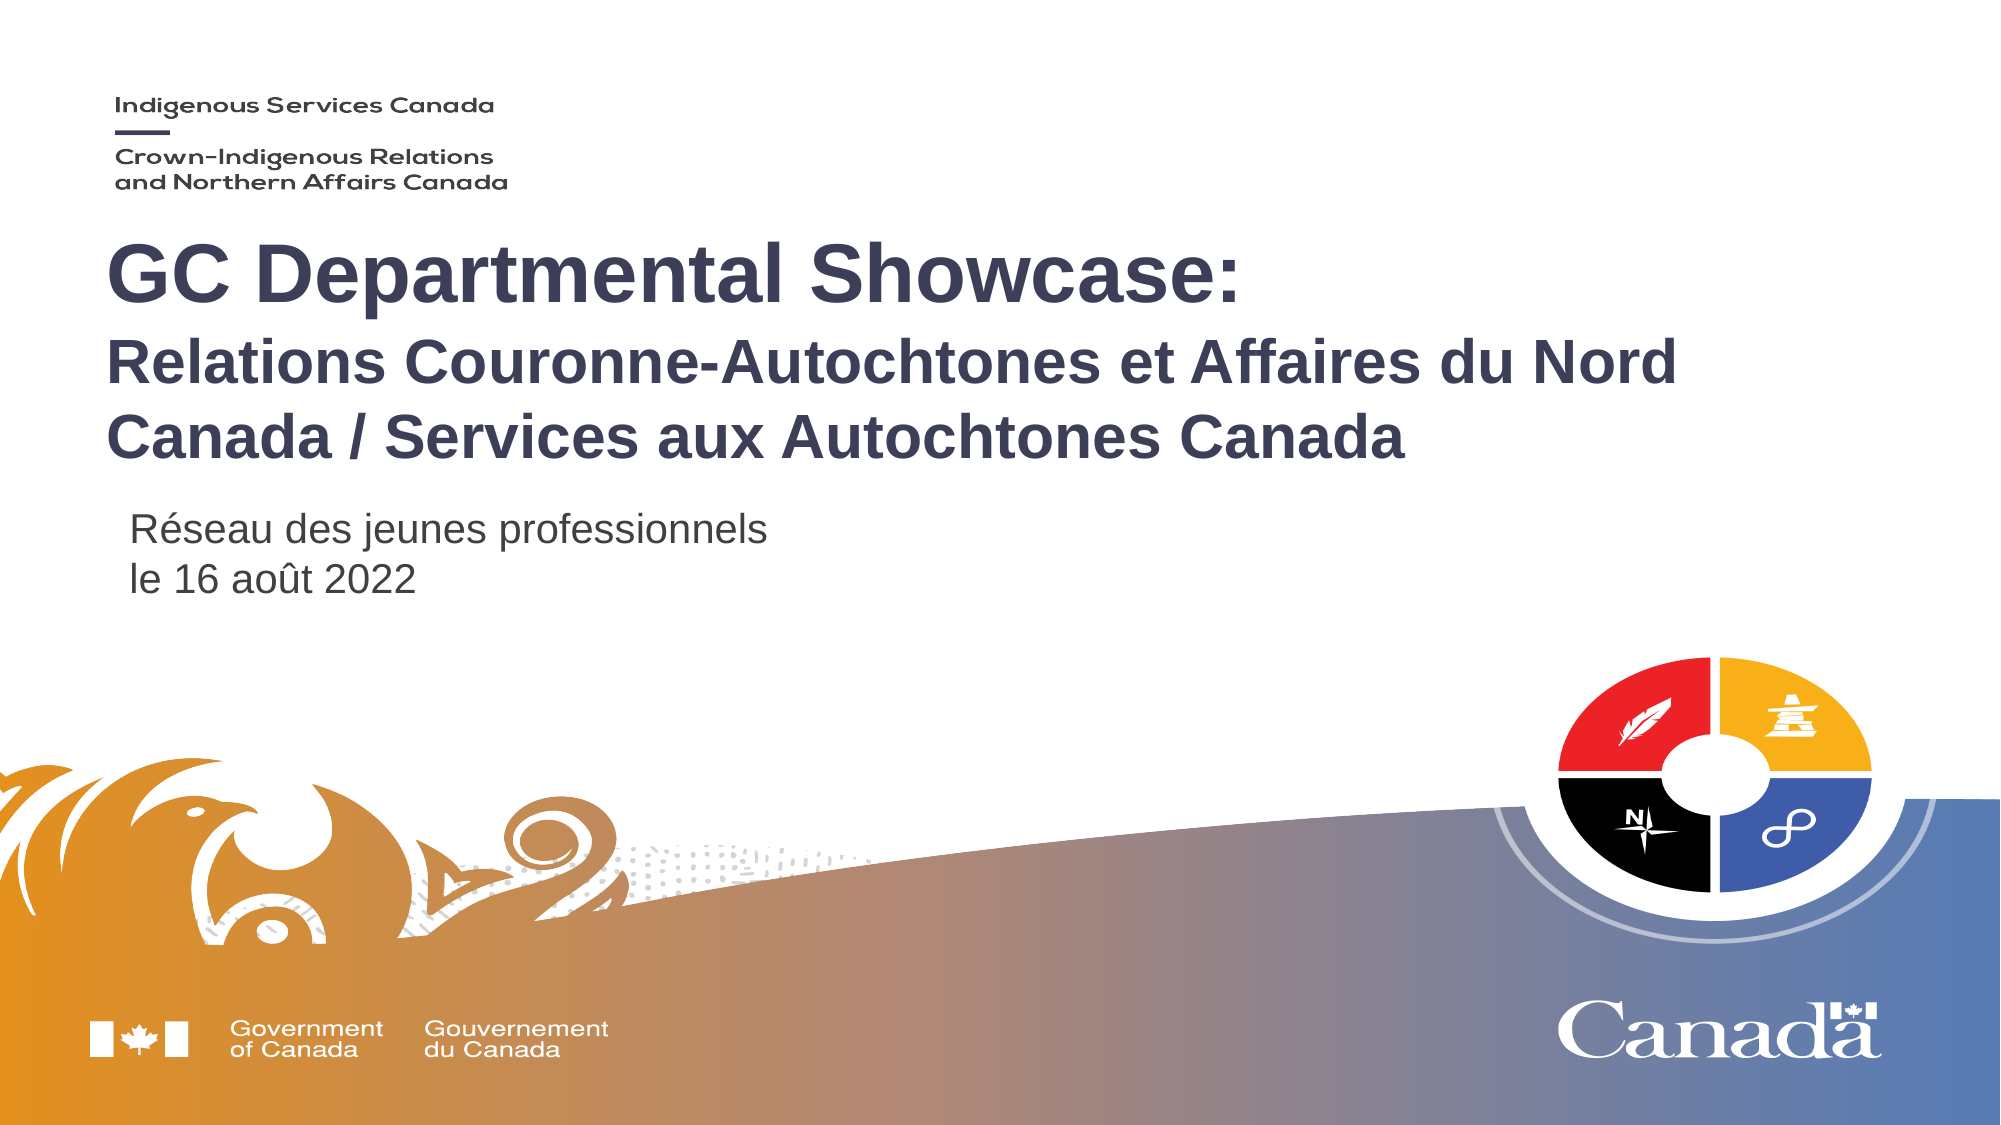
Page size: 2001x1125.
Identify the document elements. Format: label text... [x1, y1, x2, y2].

picture [0, 1, 2000, 1125]
title GC Departmental Showcase: Relations Couronne-Autochtones et Affaires du Nord Canada / Services aux Autochtones Canada [91, 203, 1905, 623]
subtitle Réseau des jeunes professionnels le 16 août 2022 [114, 493, 1298, 640]
